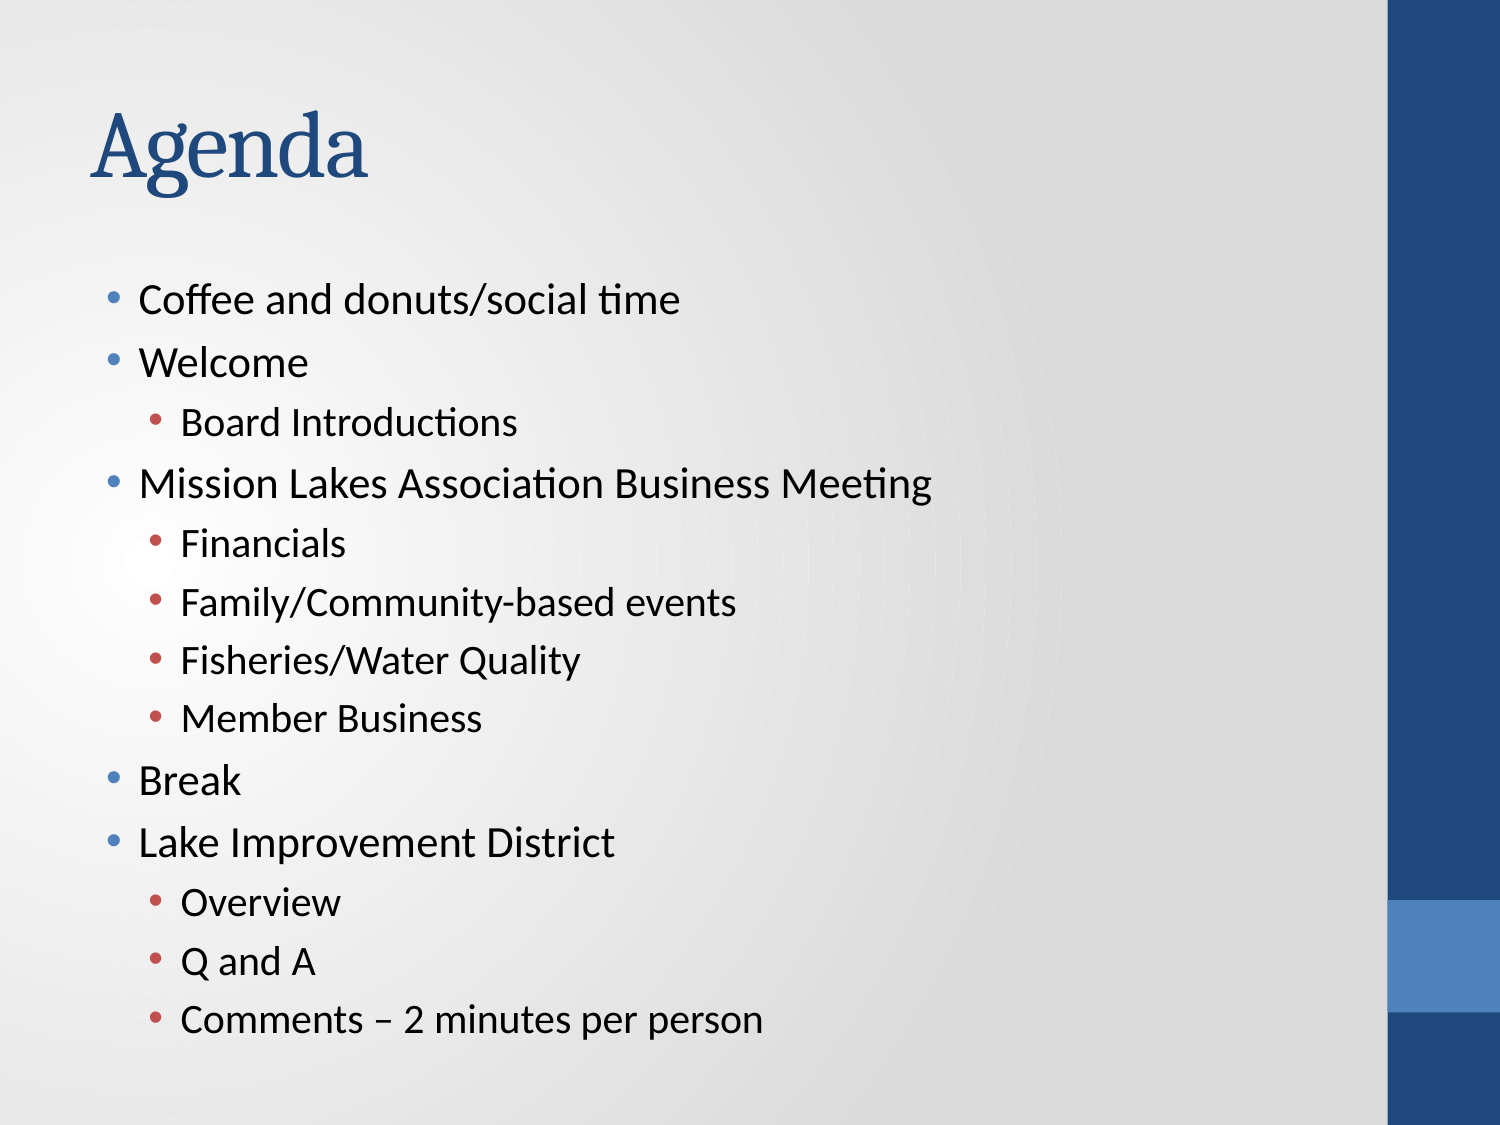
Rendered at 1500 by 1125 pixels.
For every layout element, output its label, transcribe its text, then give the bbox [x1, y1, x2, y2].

title Agenda [75, 45, 1325, 233]
list Coffee and donuts/social time Welcome Board Introductions Mission Lakes Association Business Meeting Financials Family/Community-based events Fisheries/Water Quality Member Business Break Lake Improvement District Overview Q and A Comments – 2 minutes per person [75, 262, 1325, 1050]
